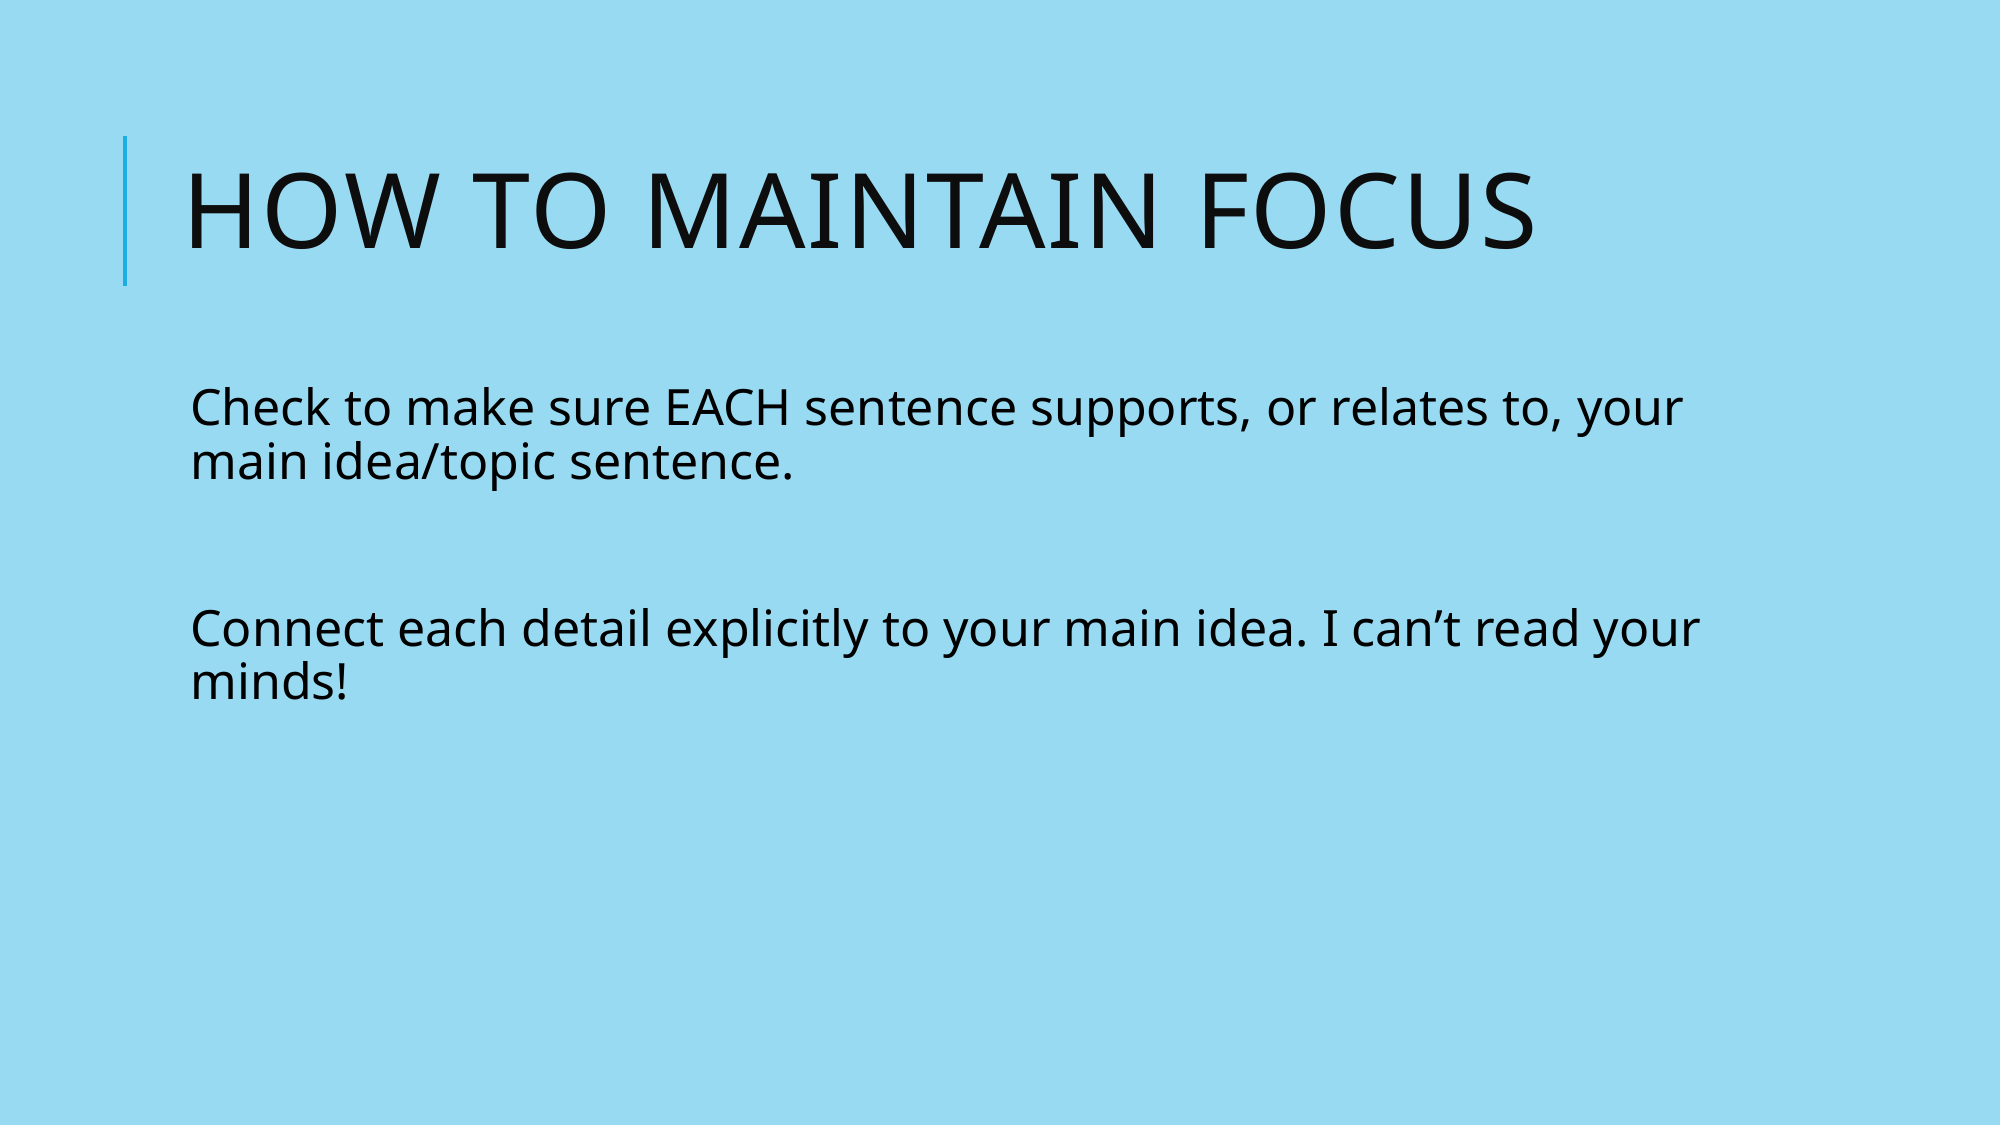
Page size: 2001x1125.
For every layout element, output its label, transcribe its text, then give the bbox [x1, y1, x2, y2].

list Check to make sure EACH sentence supports, or relates to, your main idea/topic sentence. Connect each detail explicitly to your main idea. I can’t read your minds! [168, 375, 1763, 1035]
title How to maintain focus [168, 96, 1763, 342]
